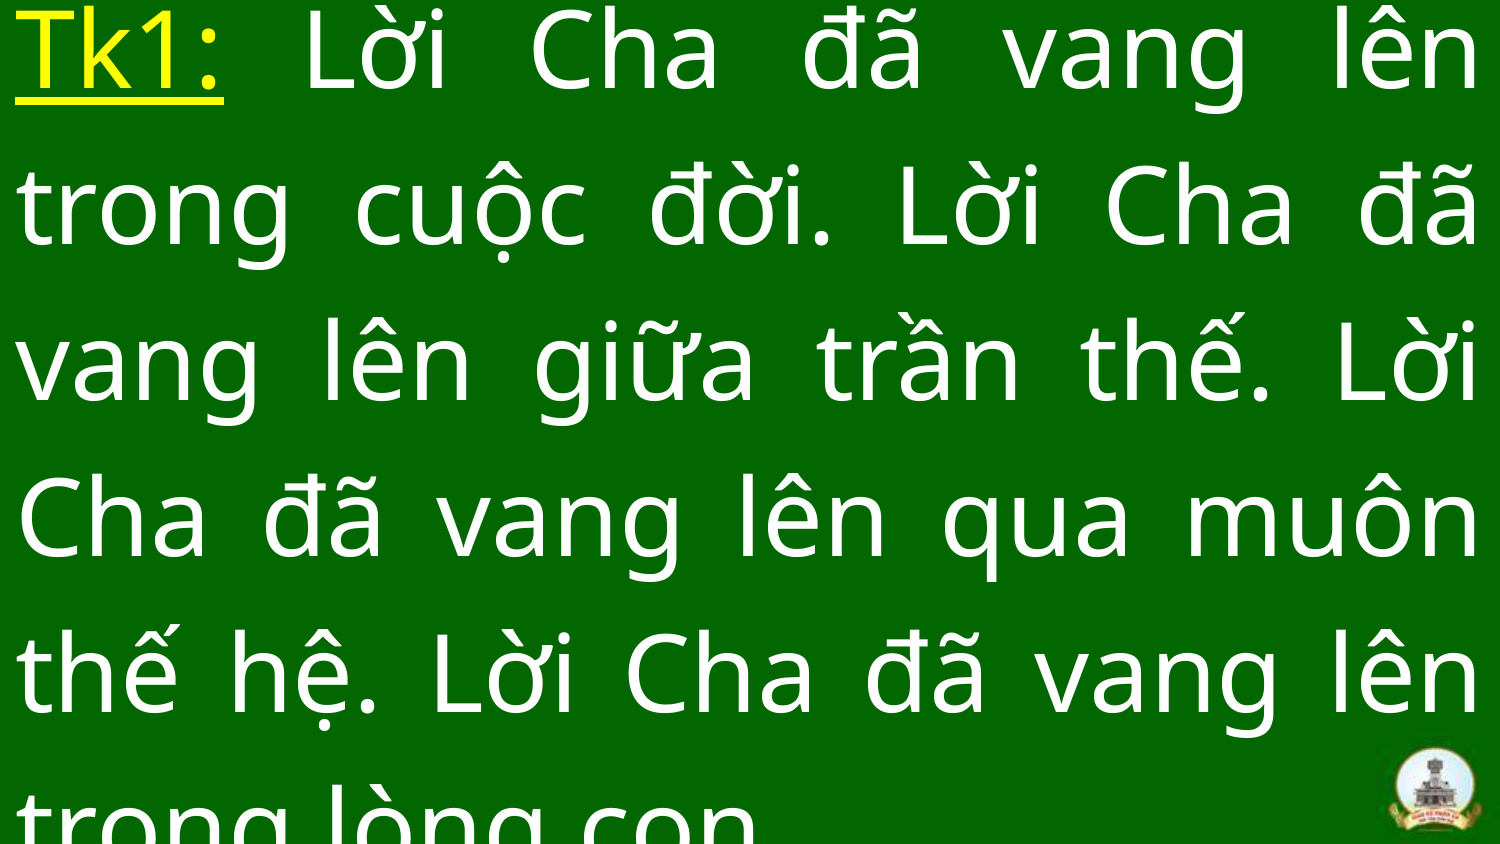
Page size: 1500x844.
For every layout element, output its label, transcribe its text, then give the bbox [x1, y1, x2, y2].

subtitle Tk1: Lời Cha đã vang lên trong cuộc đời. Lời Cha đã vang lên giữa trần thế. Lời Cha đã vang lên qua muôn thế hệ. Lời Cha đã vang lên trong lòng con. [0, 0, 1500, 844]
